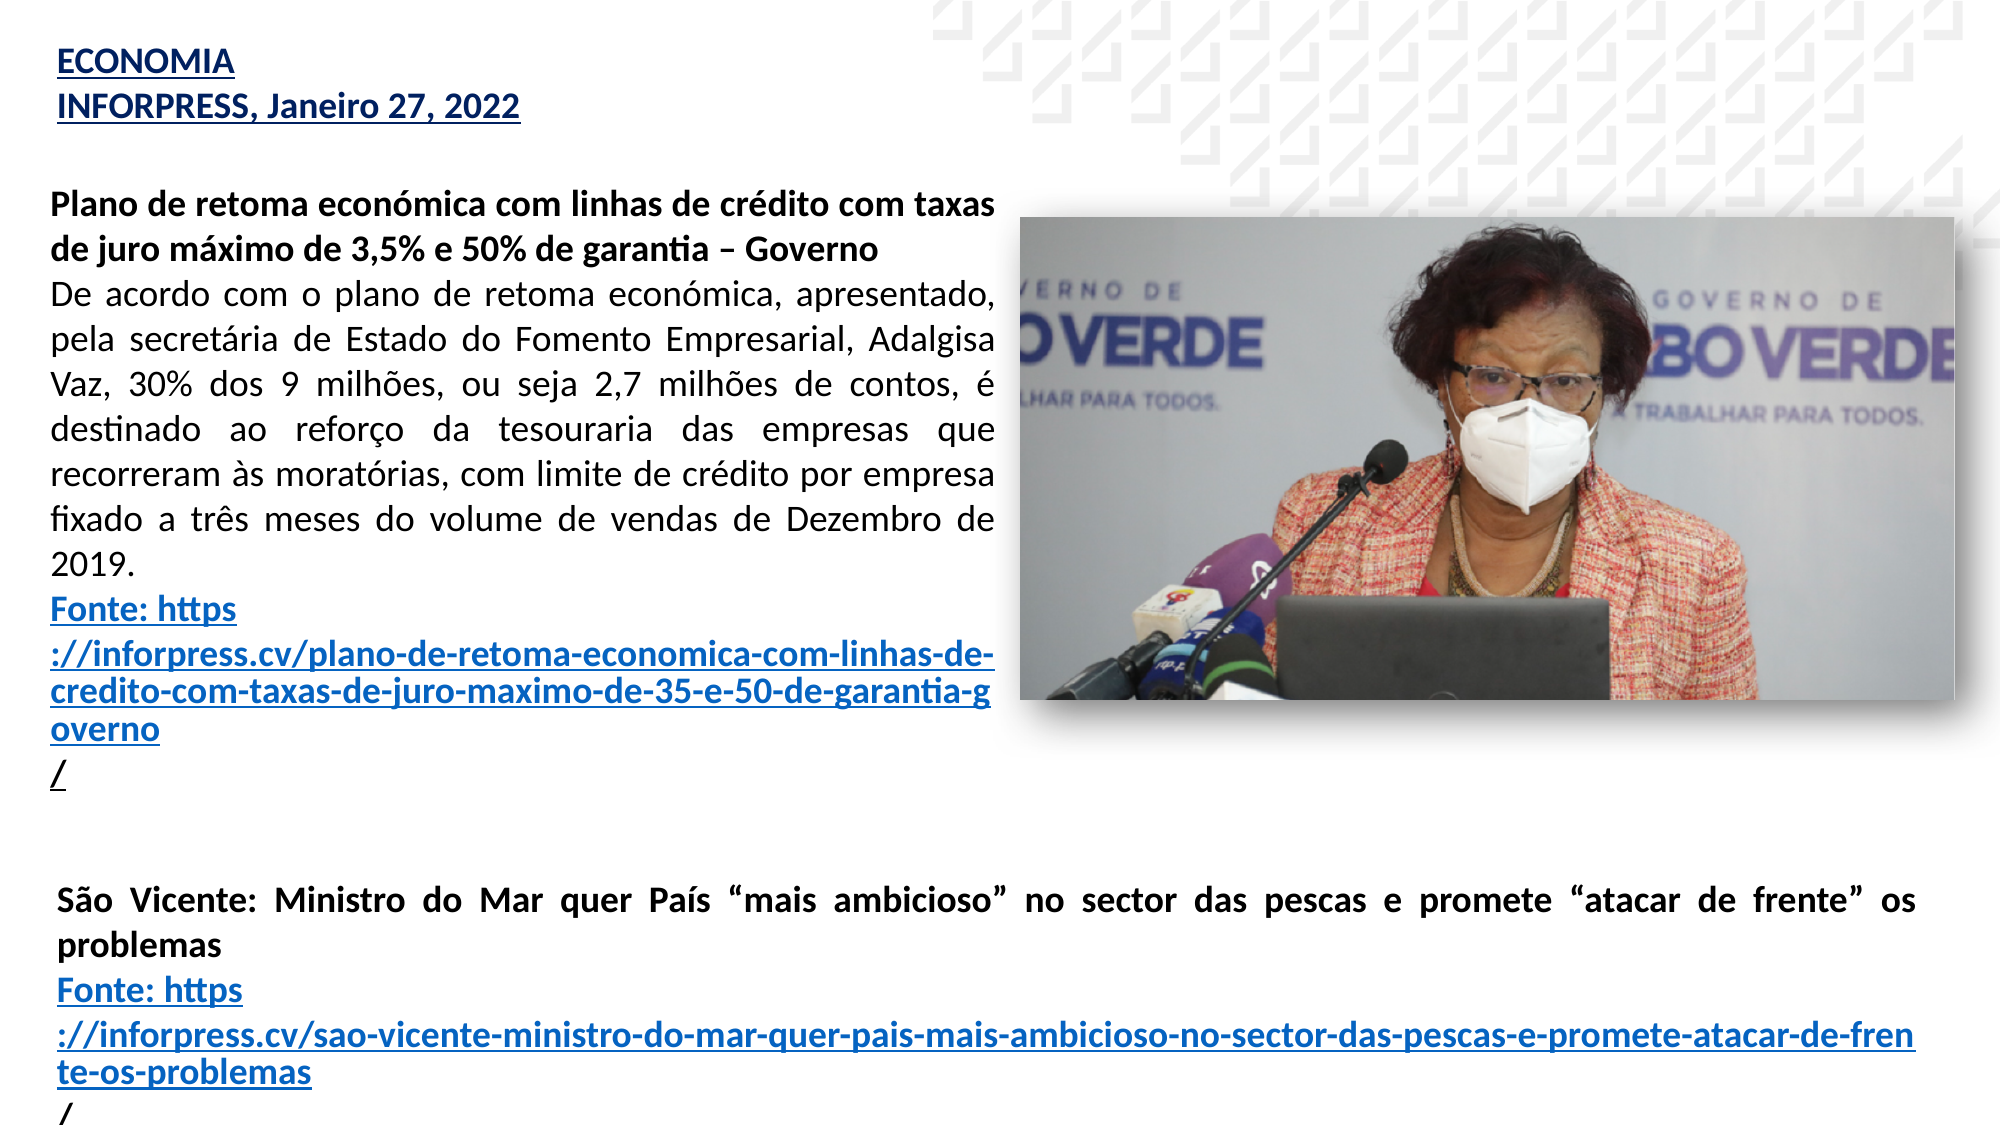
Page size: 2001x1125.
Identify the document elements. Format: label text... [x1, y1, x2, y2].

text_box São Vicente: Ministro do Mar quer País “mais ambicioso” no sector das pescas e promete “atacar de frente” os problemas Fonte: https://inforpress.cv/sao-vicente-ministro-do-mar-quer-pais-mais-ambicioso-no-sector-das-pescas-e-promete-atacar-de-frente-os-problemas/ [42, 867, 1934, 1108]
picture [933, 0, 2000, 700]
text_box Plano de retoma económica com linhas de crédito com taxas de juro máximo de 3,5% e 50% de garantia – Governo De acordo com o plano de retoma económica, apresentado, pela secretária de Estado do Fomento Empresarial, Adalgisa Vaz, 30% dos 9 milhões, ou seja 2,7 milhões de contos, é destinado ao reforço da tesouraria das empresas que recorreram às moratórias, com limite de crédito por empresa fixado a três meses do volume de vendas de Dezembro de 2019. Fonte: https://inforpress.cv/plano-de-retoma-economica-com-linhas-de-credito-com-taxas-de-juro-maximo-de-35-e-50-de-garantia-governo/ [35, 126, 1012, 726]
text_box ECONOMIA INFORPRESS, Janeiro 27, 2022 [42, 29, 933, 134]
